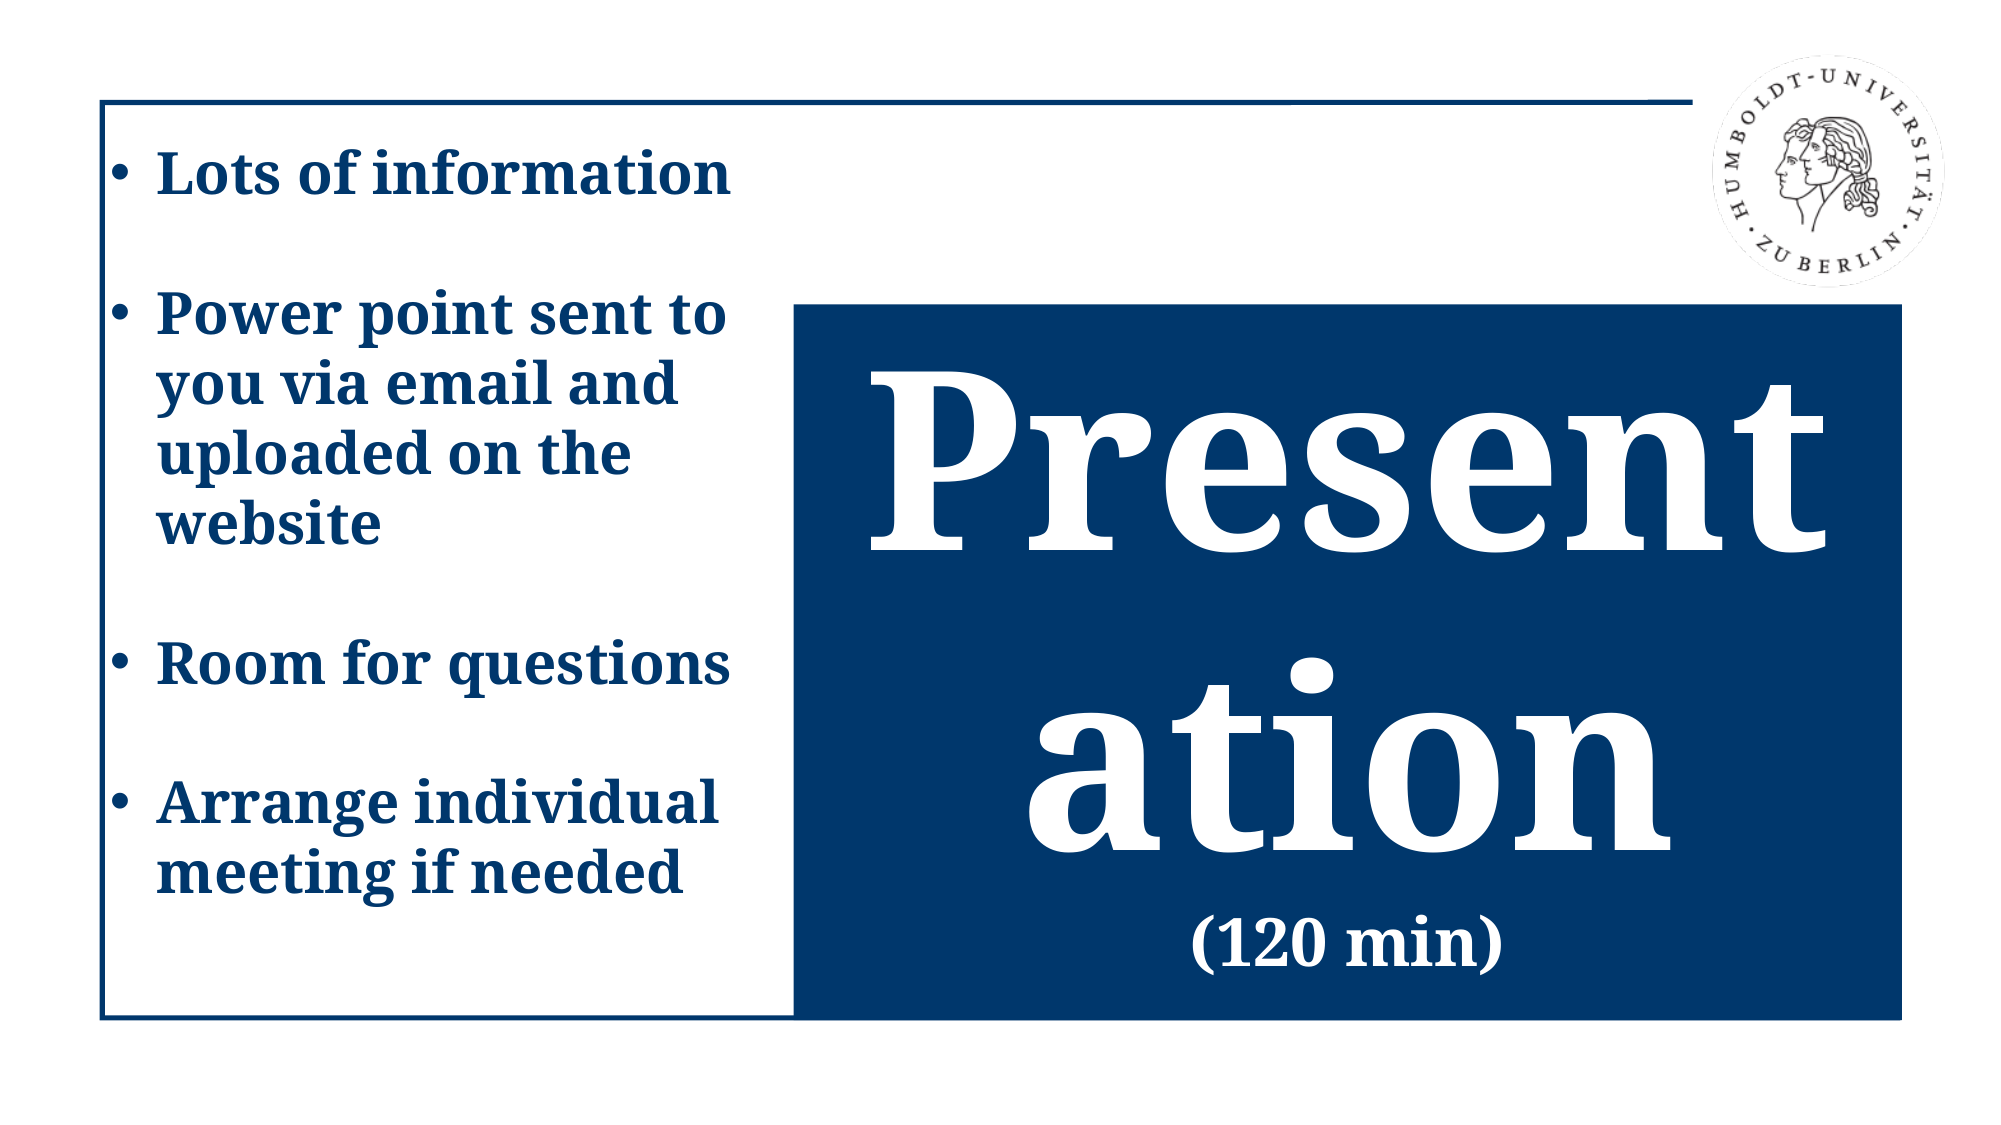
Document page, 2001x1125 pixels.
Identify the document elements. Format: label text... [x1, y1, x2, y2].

text_box Lots of information Power point sent to you via email and uploaded on the website Room for questions Arrange individual meeting if needed [109, 135, 821, 1125]
list Presentation (120 min) [821, 304, 1902, 1021]
